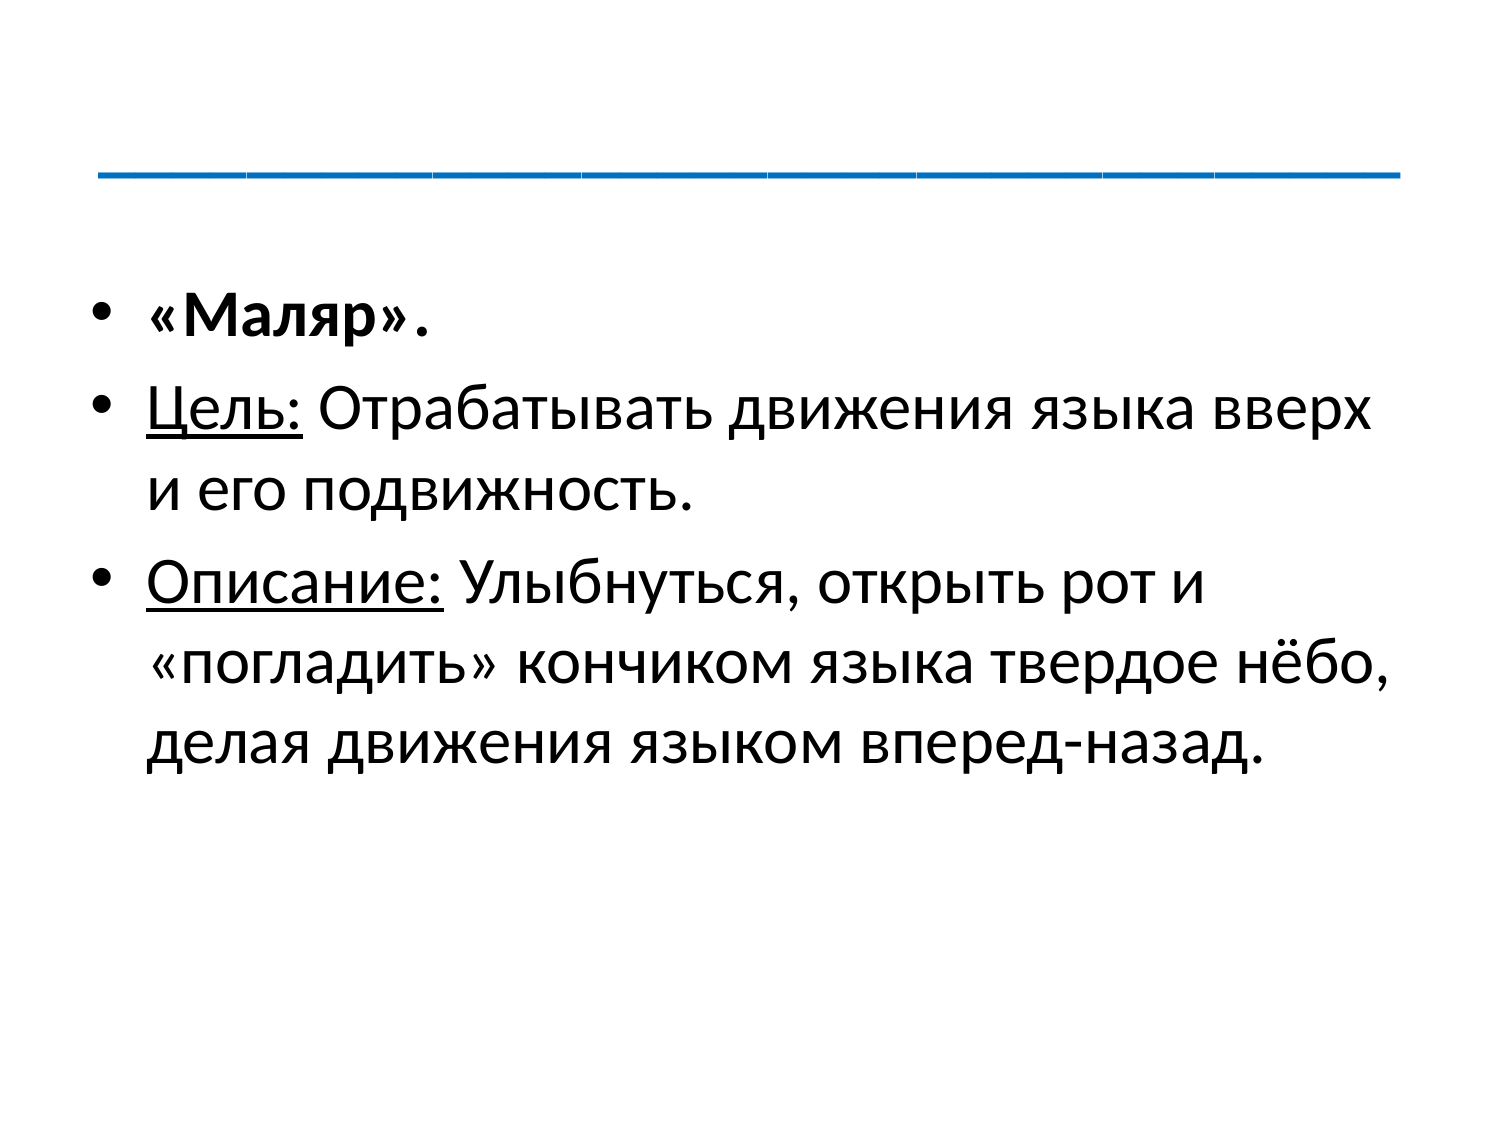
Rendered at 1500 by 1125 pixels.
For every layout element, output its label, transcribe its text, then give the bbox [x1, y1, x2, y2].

title ___________________________________ [75, 45, 1425, 233]
list «Маляр». Цель: Отрабатывать движения языка вверх и его подвижность. Описание: Улыбнуться, открыть рот и «погладить» кончиком языка твердое нёбо, делая движения языком вперед-назад. [75, 262, 1425, 1005]
